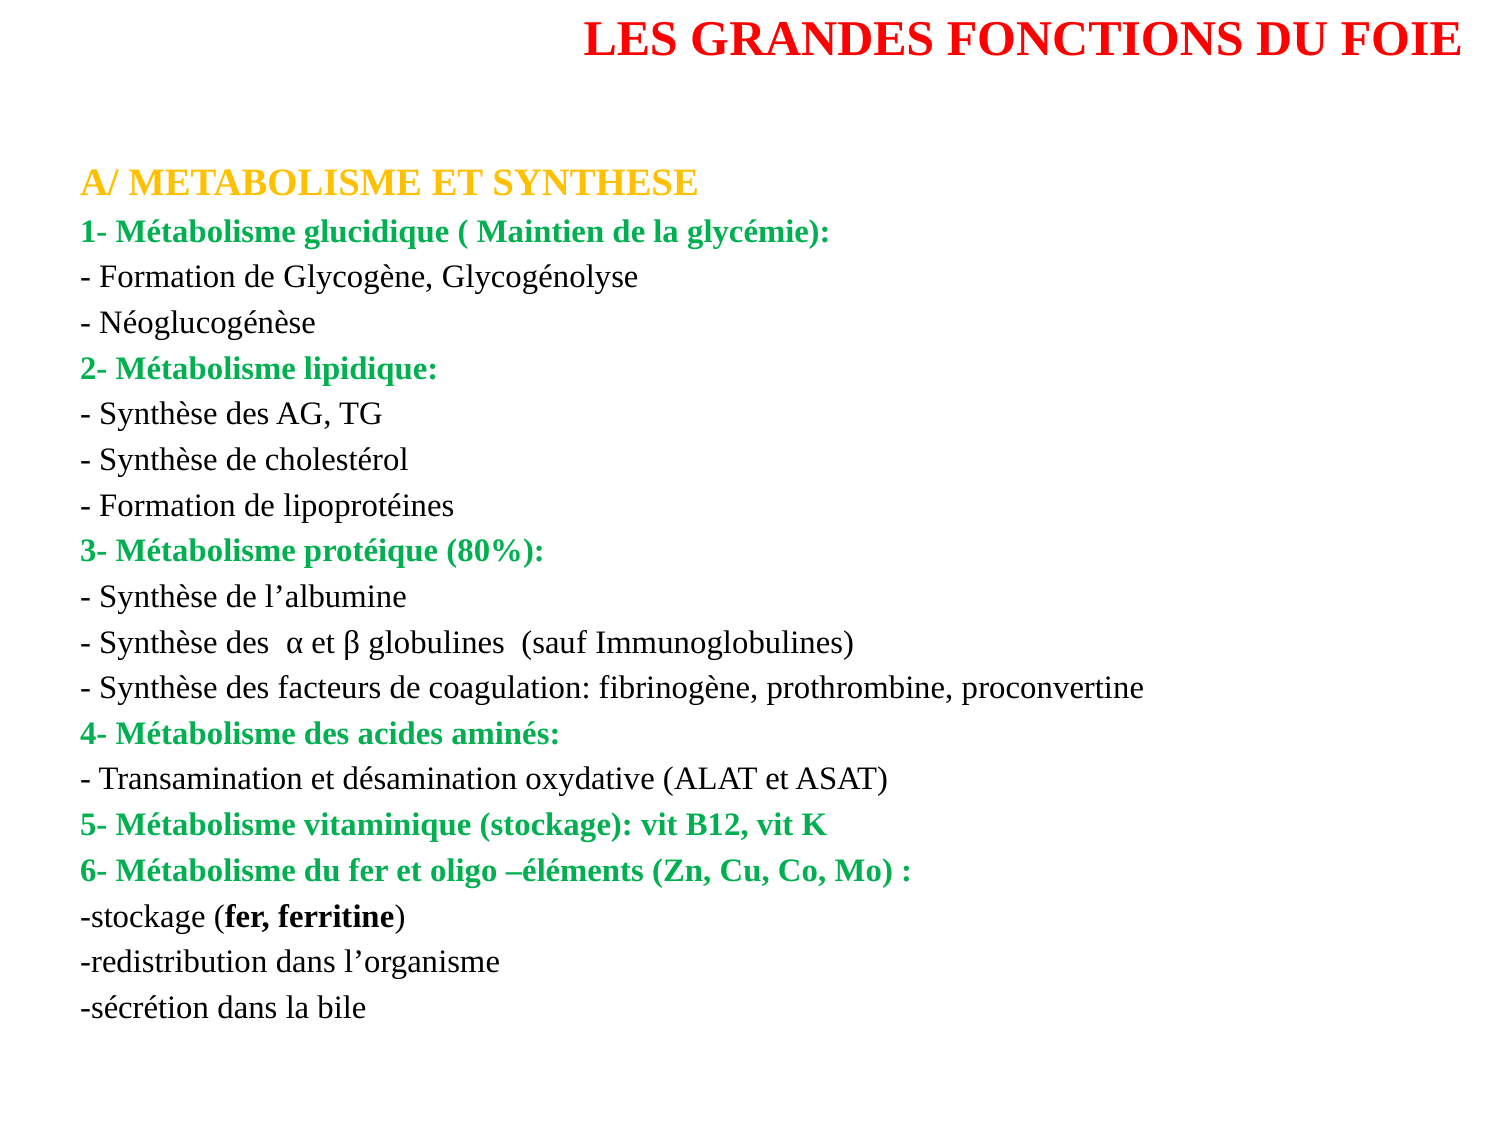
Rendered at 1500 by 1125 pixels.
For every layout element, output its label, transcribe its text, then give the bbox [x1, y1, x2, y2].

title LES GRANDES FONCTIONS DU FOIE [348, 0, 1500, 100]
list A/ METABOLISME ET SYNTHESE 1- Métabolisme glucidique ( Maintien de la glycémie): - Formation de Glycogène, Glycogénolyse - Néoglucogénèse 2- Métabolisme lipidique: - Synthèse des AG, TG - Synthèse de cholestérol - Formation de lipoprotéines 3- Métabolisme protéique (80%): - Synthèse de l’albumine - Synthèse des α et β globulines (sauf Immunoglobulines) - Synthèse des facteurs de coagulation: fibrinogène, prothrombine, proconvertine 4- Métabolisme des acides aminés: - Transamination et désamination oxydative (ALAT et ASAT) 5- Métabolisme vitaminique (stockage): vit B12, vit K 6- Métabolisme du fer et oligo –éléments (Zn, Cu, Co, Mo) : -stockage (fer, ferritine) -redistribution dans l’organisme -sécrétion dans la bile [64, 149, 1415, 1034]
